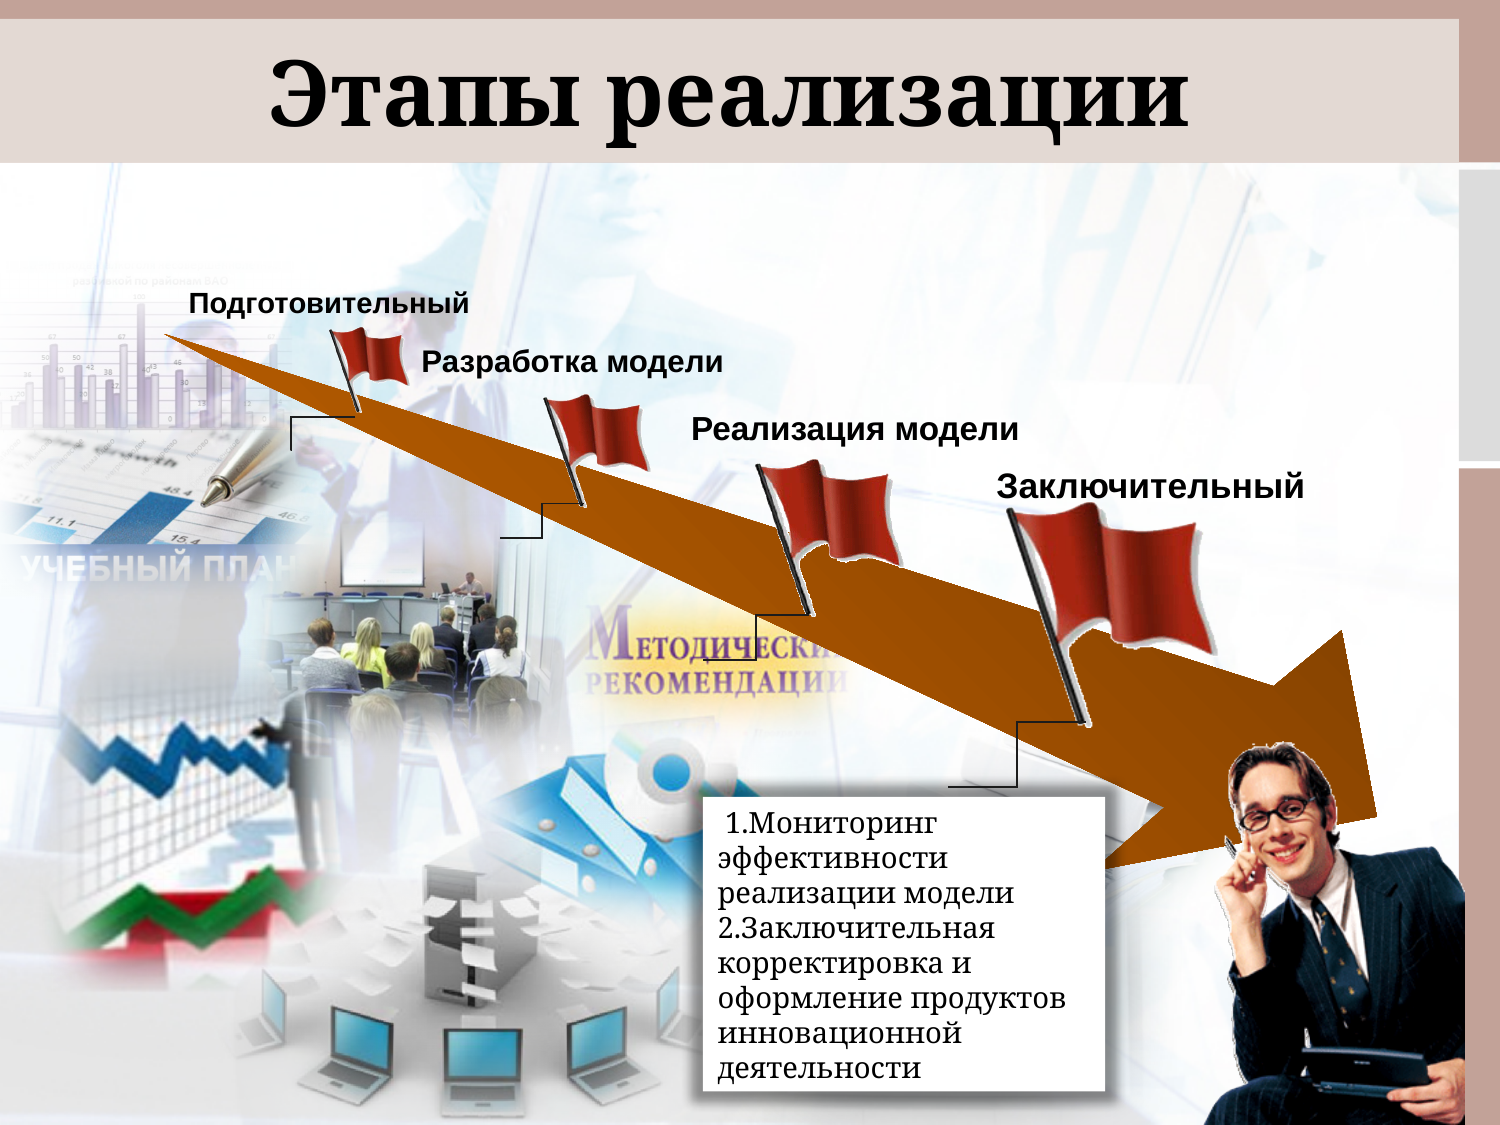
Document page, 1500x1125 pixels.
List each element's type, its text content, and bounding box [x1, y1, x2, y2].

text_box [0, 250, 1287, 1125]
title Этапы реализации [0, 31, 1459, 149]
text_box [348, 333, 798, 539]
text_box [158, 276, 500, 451]
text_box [596, 400, 1115, 661]
picture [329, 327, 410, 413]
text_box [1358, 717, 1363, 740]
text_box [702, 455, 1354, 1081]
picture [0, 163, 1500, 1125]
